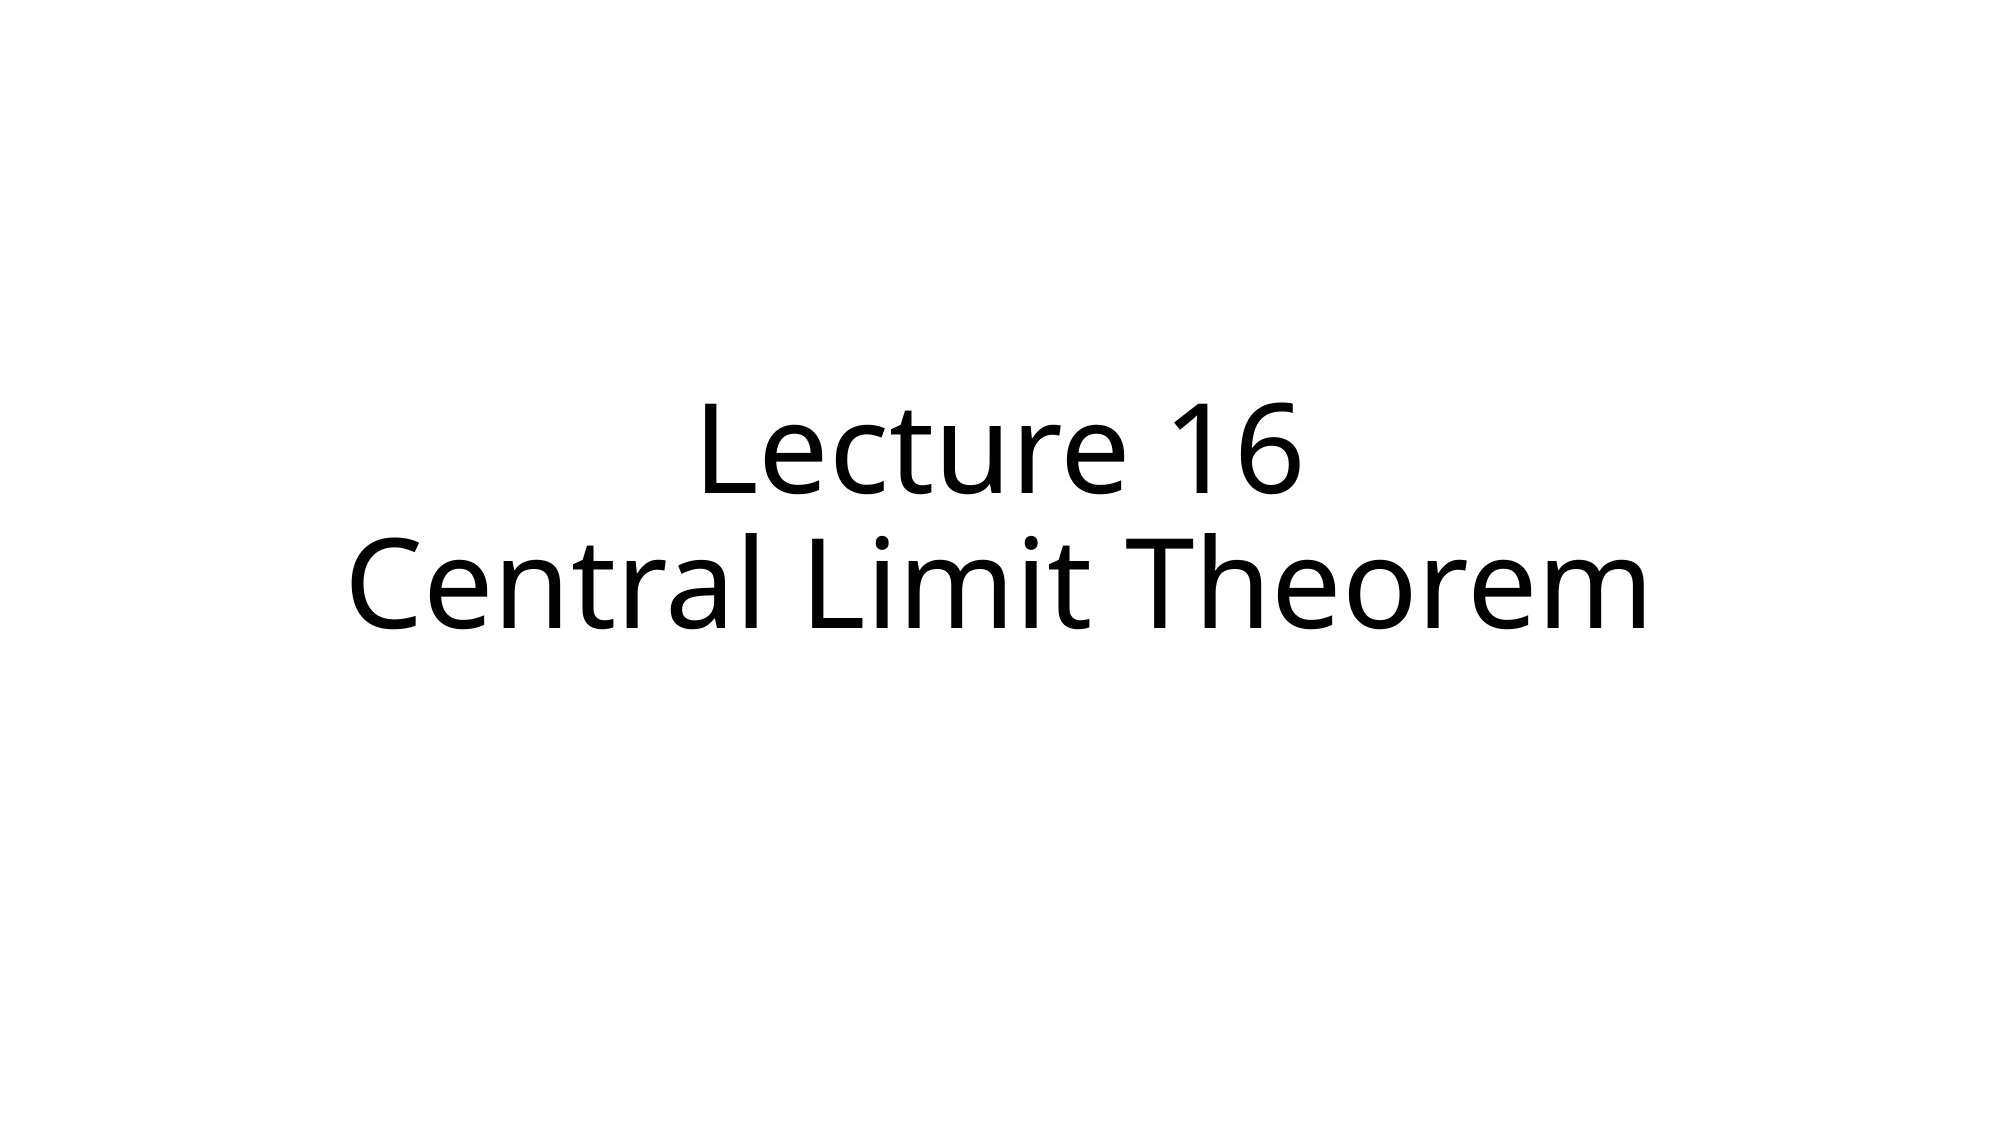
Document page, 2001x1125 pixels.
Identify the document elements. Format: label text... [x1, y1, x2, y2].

title Lecture 16 Central Limit Theorem [249, 184, 1750, 949]
